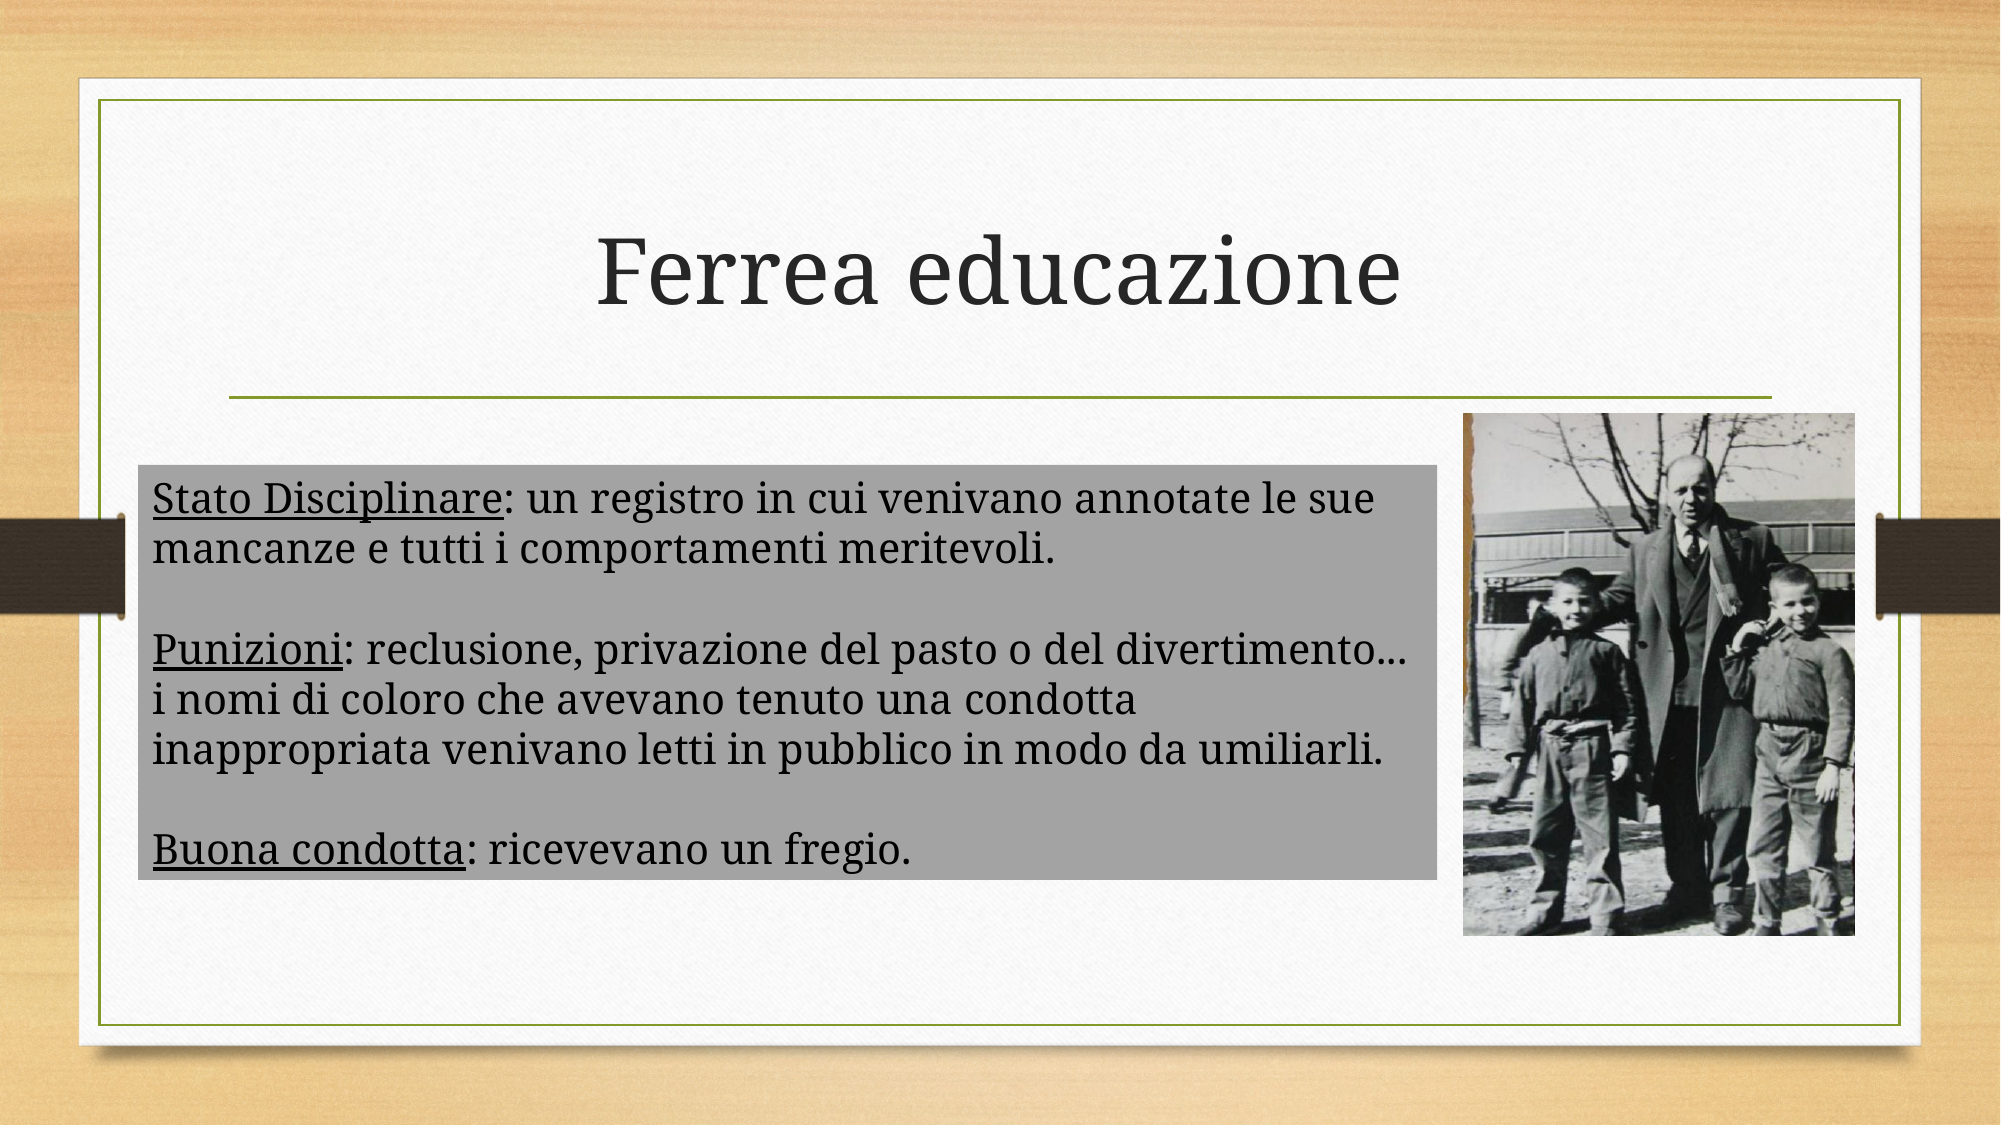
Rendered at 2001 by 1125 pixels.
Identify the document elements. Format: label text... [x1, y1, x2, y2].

text_box Stato Disciplinare: un registro in cui venivano annotate le sue mancanze e tutti i comportamenti meritevoli. Punizioni: reclusione, privazione del pasto o del divertimento... i nomi di coloro che avevano tenuto una condotta inappropriata venivano letti in pubblico in modo da umiliarli. Buona condotta: ricevevano un fregio. [138, 464, 1438, 880]
picture [0, 0, 2001, 1125]
title Ferrea educazione [212, 161, 1788, 375]
